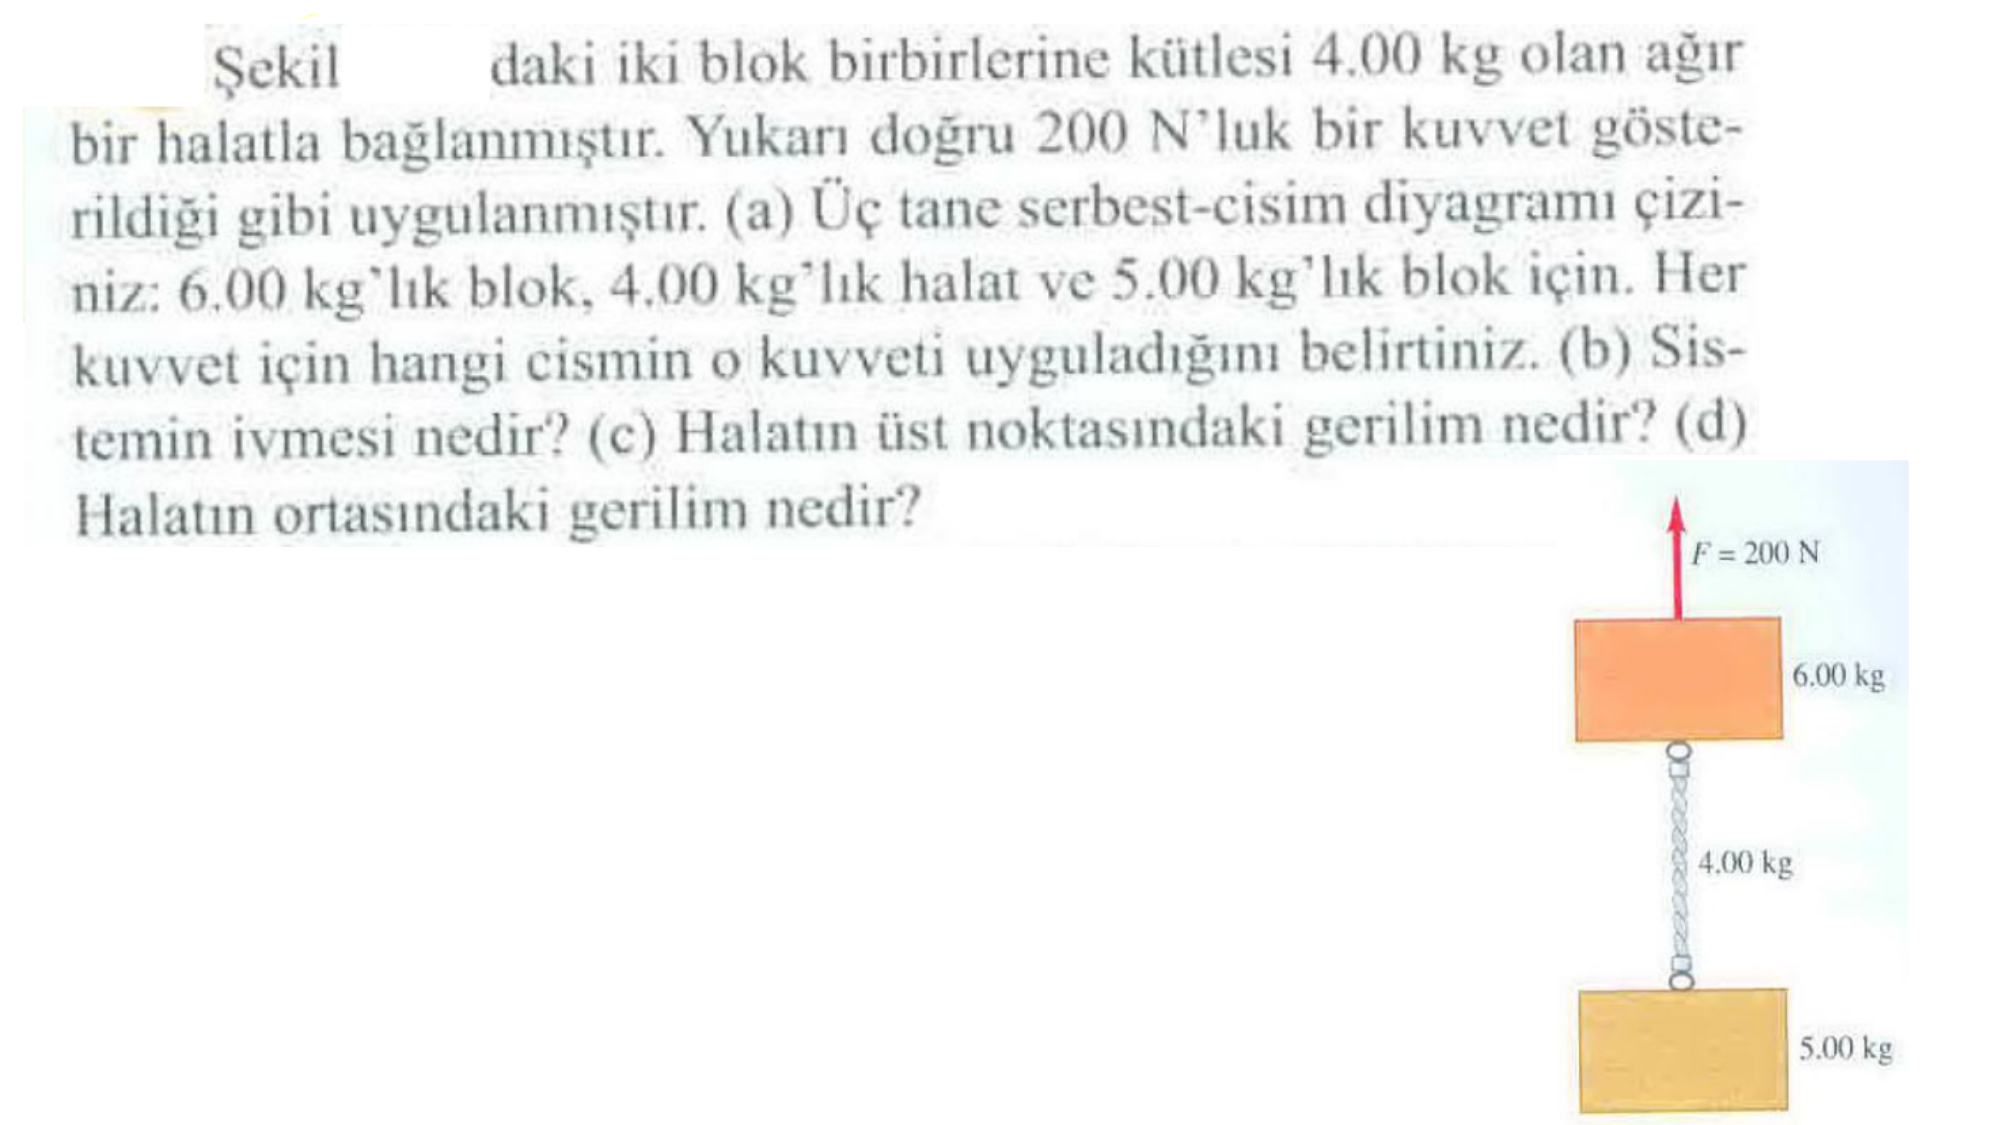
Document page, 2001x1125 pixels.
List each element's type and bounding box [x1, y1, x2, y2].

picture [1557, 455, 1959, 1125]
text_box [19, 14, 1760, 546]
